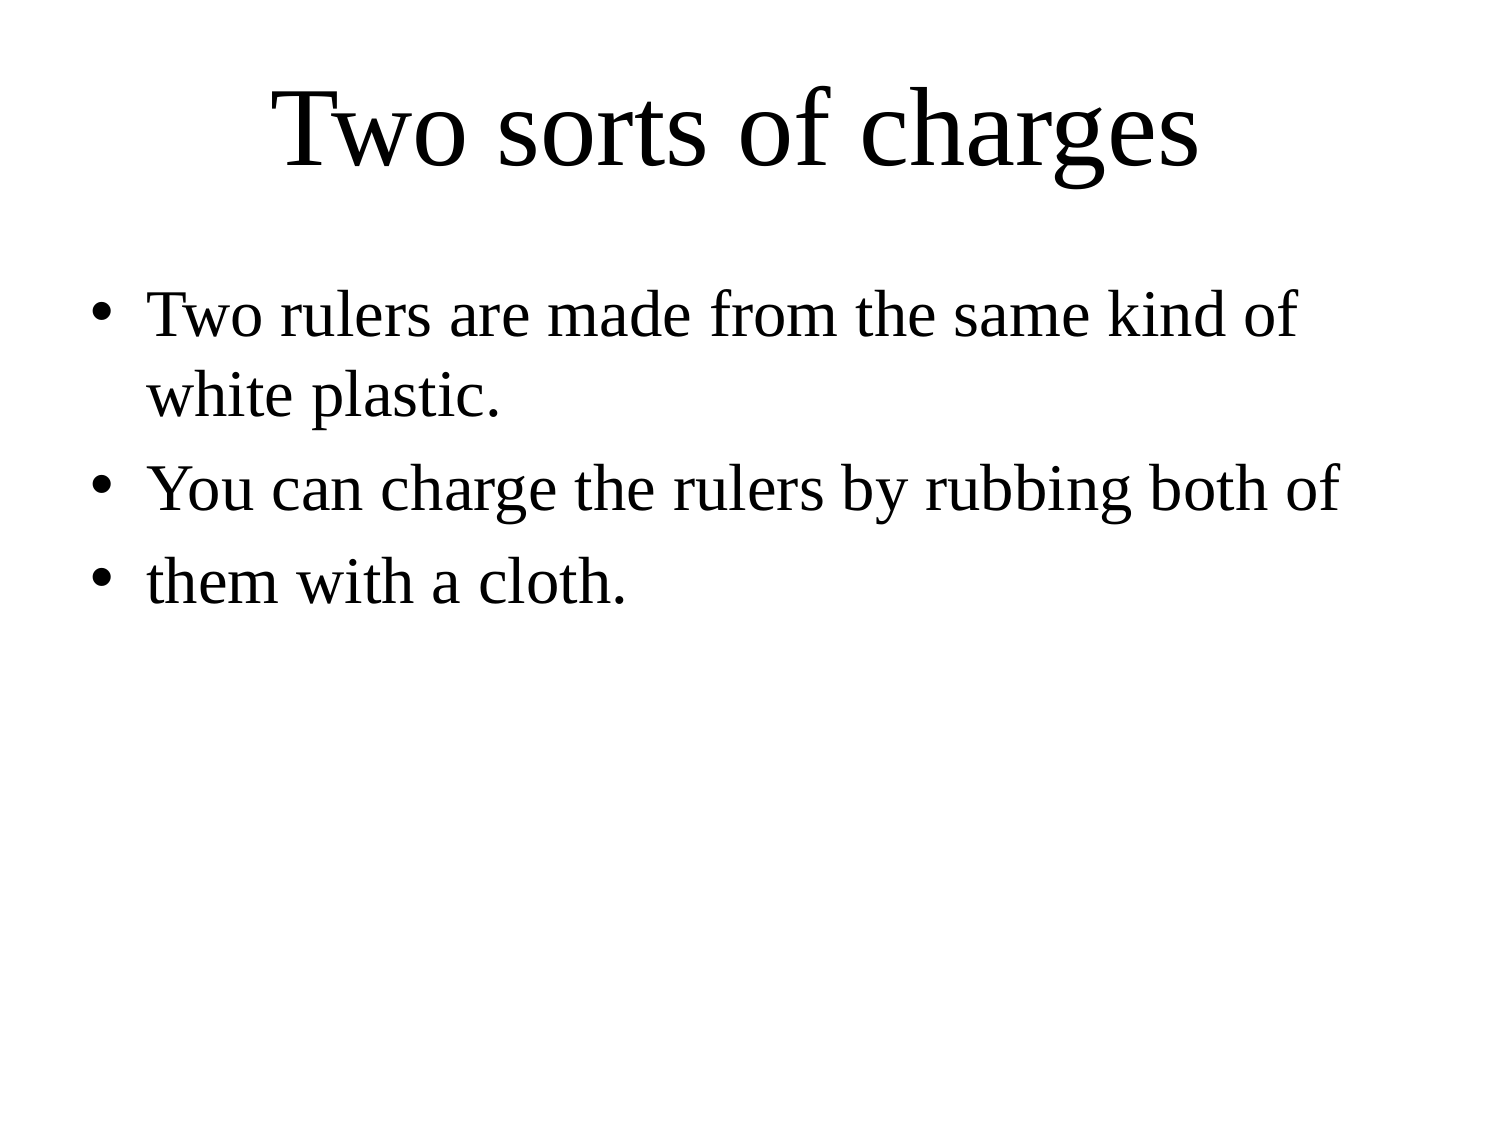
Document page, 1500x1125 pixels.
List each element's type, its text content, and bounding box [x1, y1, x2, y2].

title Two sorts of charges [75, 45, 1425, 197]
list Two rulers are made from the same kind of white plastic. You can charge the rulers by rubbing both of them with a cloth. [75, 262, 1425, 1005]
